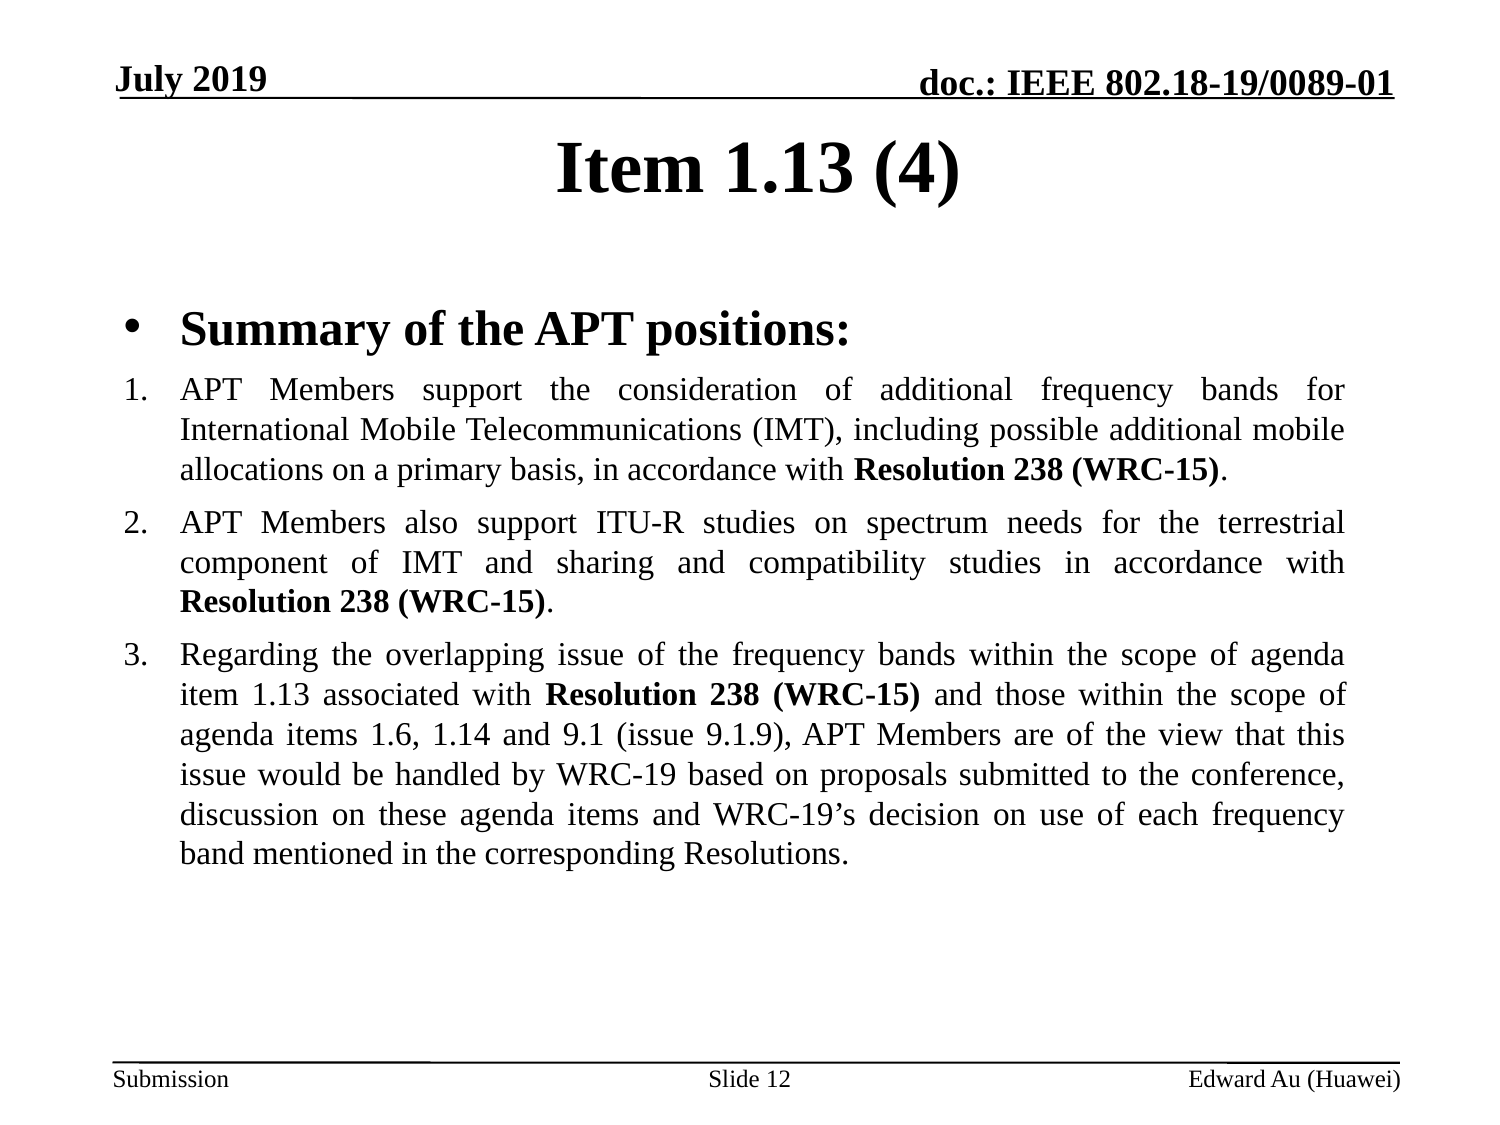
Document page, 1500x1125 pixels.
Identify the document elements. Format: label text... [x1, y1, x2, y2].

footer Edward Au (Huawei) [902, 1061, 1402, 1093]
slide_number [114, 54, 493, 100]
title Item 1.13 (4) [120, 99, 1396, 226]
slide_number Slide 12 [699, 1061, 800, 1123]
list Summary of the APT positions: APT Members support the consideration of additional frequency bands for International Mobile Telecommunications (IMT), including possible additional mobile allocations on a primary basis, in accordance with Resolution 238 (WRC-15). APT Members also support ITU-R studies on spectrum needs for the terrestrial component of IMT and sharing and compatibility studies in accordance with Resolution 238 (WRC-15). Regarding the overlapping issue of the frequency bands within the scope of agenda item 1.13 associated with Resolution 238 (WRC-15) and those within the scope of agenda items 1.6, 1.14 and 9.1 (issue 9.1.9), APT Members are of the view that this issue would be handled by WRC-19 based on proposals submitted to the conference, discussion on these agenda items and WRC-19’s decision on use of each frequency band mentioned in the corresponding Resolutions. [108, 287, 1363, 951]
